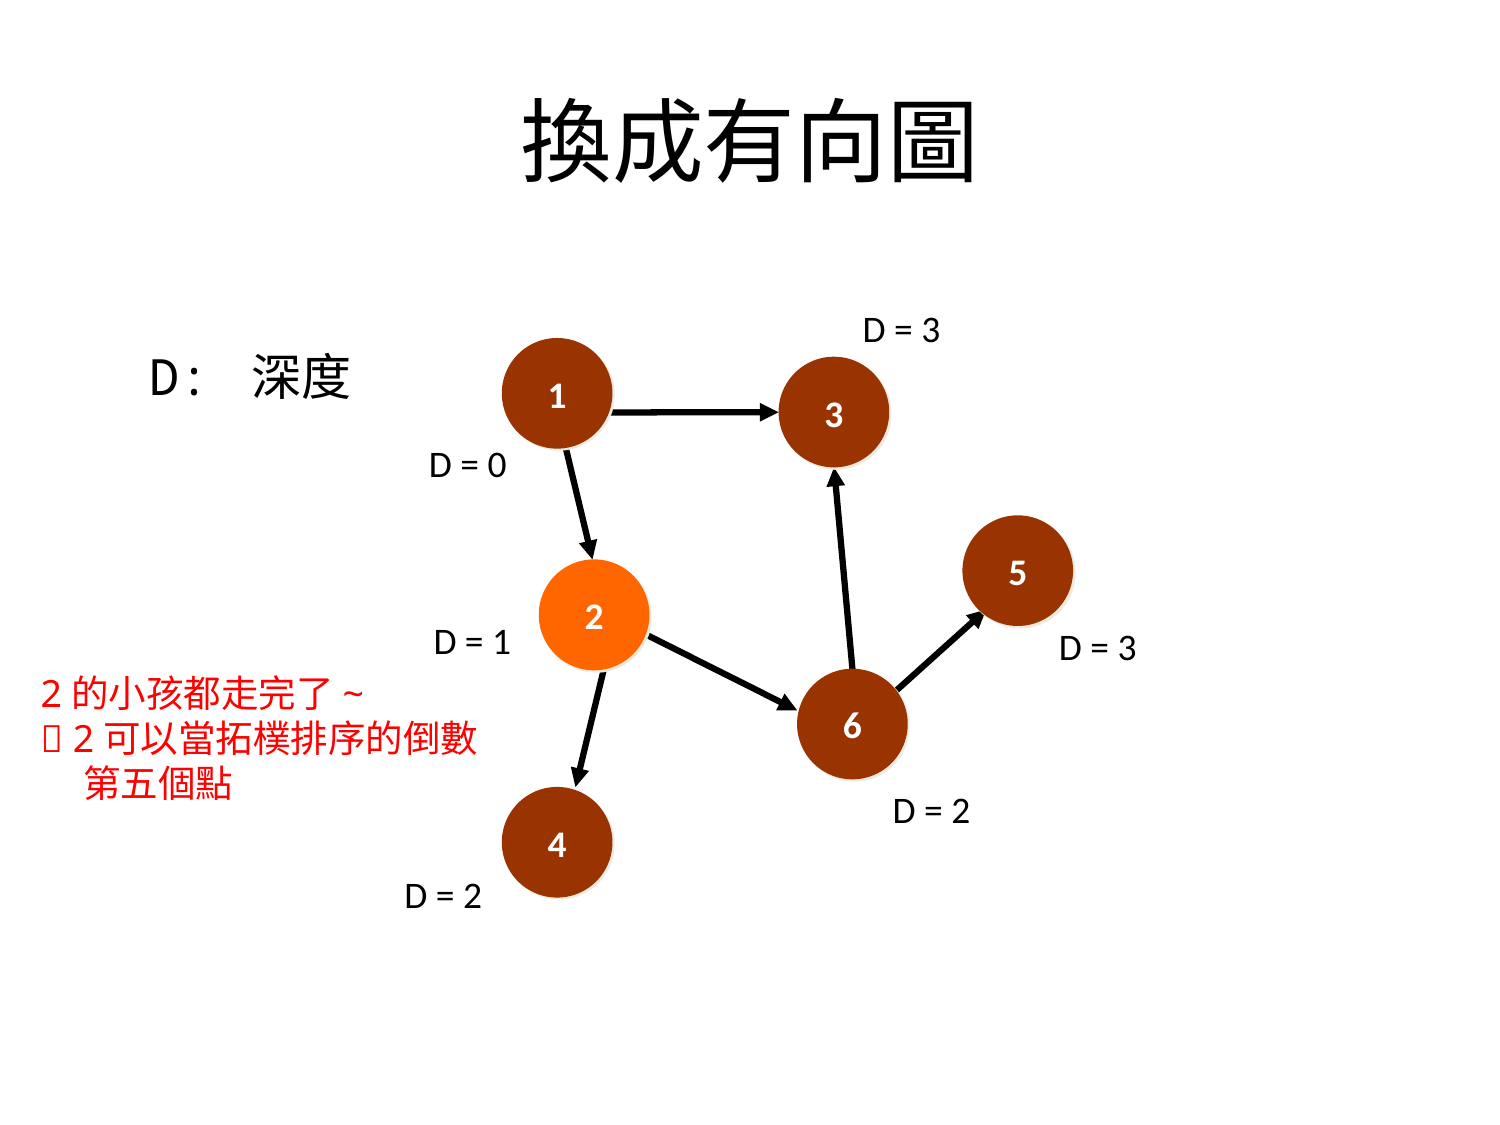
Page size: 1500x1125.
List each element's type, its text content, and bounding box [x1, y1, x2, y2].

text_box D = 2 [389, 864, 498, 924]
title 換成有向圖 [75, 45, 1425, 233]
text_box D = 3 [847, 297, 956, 336]
text_box D: 深度 [134, 337, 366, 413]
text_box D = 0 [414, 432, 496, 493]
text_box 2的小孩都走完了~  2可以當拓樸排序的倒數 第五個點 [25, 662, 496, 813]
text_box D = 3 [1077, 615, 1152, 676]
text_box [501, 337, 1074, 898]
text_box D = 1 [418, 610, 496, 662]
